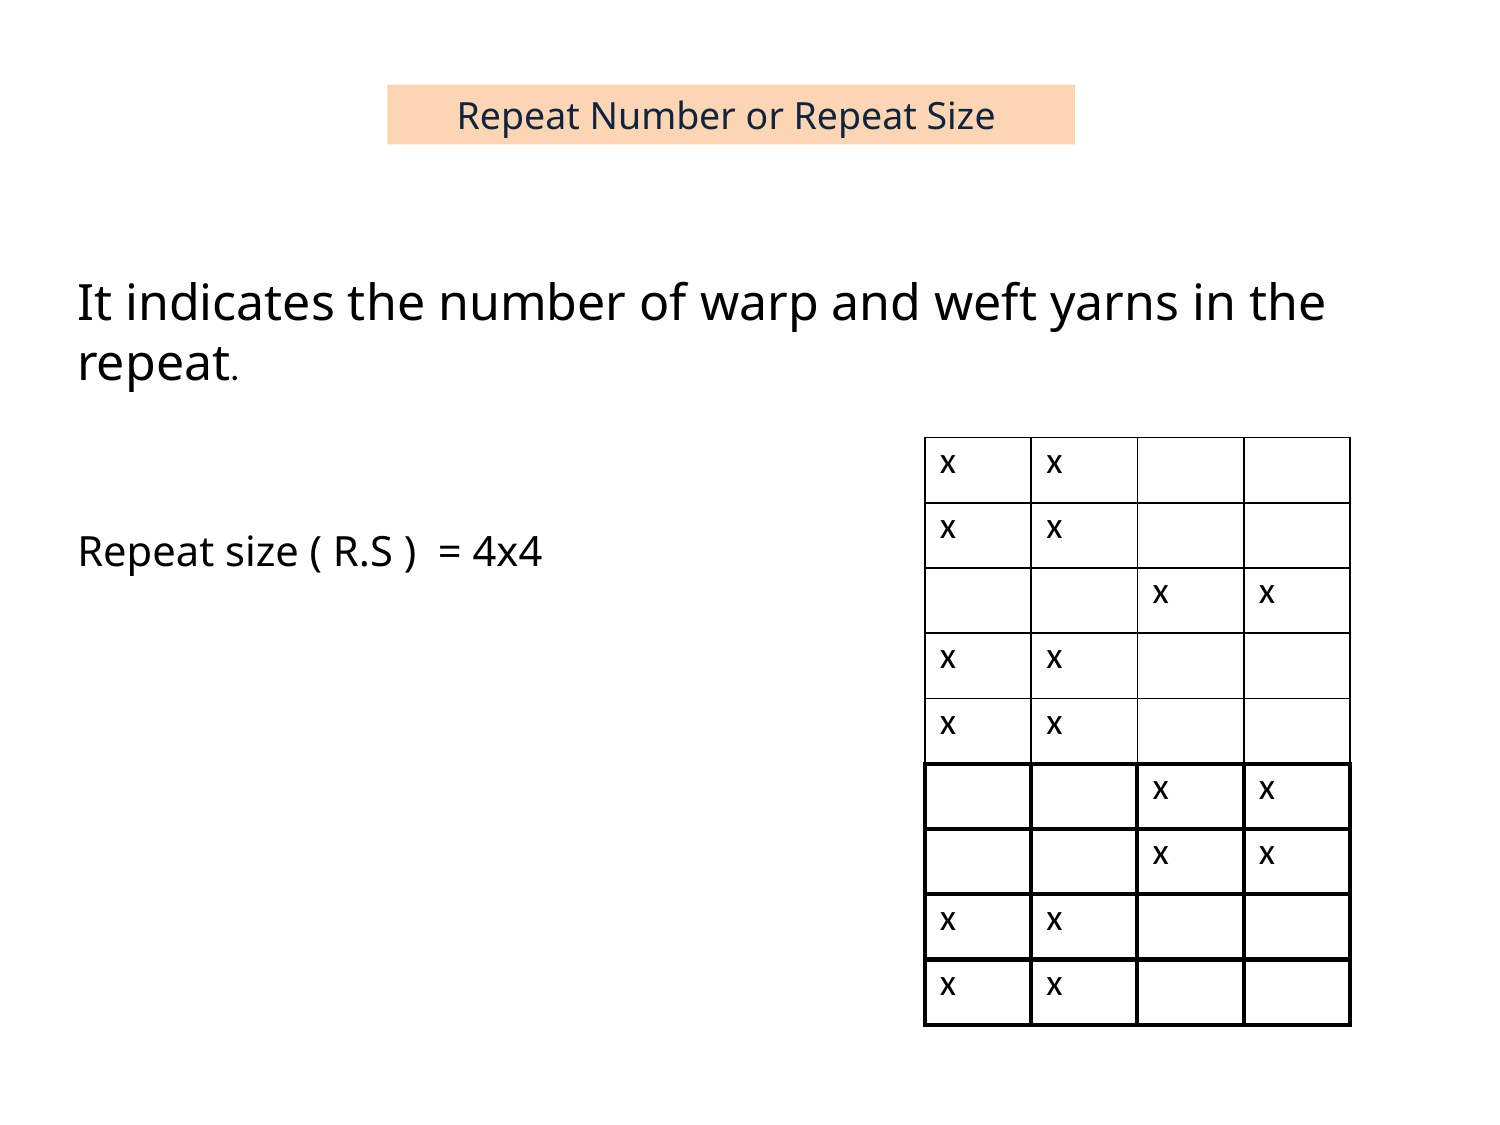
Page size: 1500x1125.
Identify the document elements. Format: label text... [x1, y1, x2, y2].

table_header [1138, 438, 1243, 502]
table_cell [1138, 634, 1243, 698]
table_cell [926, 569, 1030, 632]
table_cell [1033, 831, 1135, 892]
table_cell x [1138, 569, 1243, 632]
table_cell [1245, 634, 1349, 698]
table_cell [1032, 569, 1137, 632]
table_cell [1139, 896, 1242, 957]
table_cell [1139, 962, 1242, 1023]
table_cell x [926, 504, 1030, 567]
text_box It indicates the number of warp and weft yarns in the repeat. Repeat size ( R.S ) = 4x4 [62, 262, 1450, 943]
table_cell x [927, 962, 1029, 1023]
table_cell x [1033, 896, 1135, 957]
table_header x [926, 438, 1030, 502]
table_cell x [1246, 766, 1348, 827]
table_cell [927, 831, 1029, 892]
table_header [1245, 438, 1349, 502]
table_header x [1032, 438, 1137, 502]
table_cell [1138, 504, 1243, 567]
table_cell x [926, 634, 1030, 698]
table_cell x [926, 699, 1030, 762]
table_cell x [1033, 962, 1135, 1023]
table_cell x [927, 896, 1029, 957]
table_cell x [1139, 831, 1242, 892]
table_cell [1245, 699, 1349, 762]
table_cell x [1245, 569, 1349, 632]
table_cell x [1246, 831, 1348, 892]
table_cell [927, 766, 1029, 827]
table_cell [1245, 504, 1349, 567]
table_cell [1138, 699, 1243, 762]
table_cell [1246, 896, 1348, 957]
table_cell x [1032, 504, 1137, 567]
table_cell x [1032, 634, 1137, 698]
table_cell x [1032, 699, 1137, 762]
text_box Repeat Number or Repeat Size [387, 84, 1075, 145]
table_cell x [1139, 766, 1242, 827]
table_cell [1246, 962, 1348, 1023]
table_cell [1033, 766, 1135, 827]
